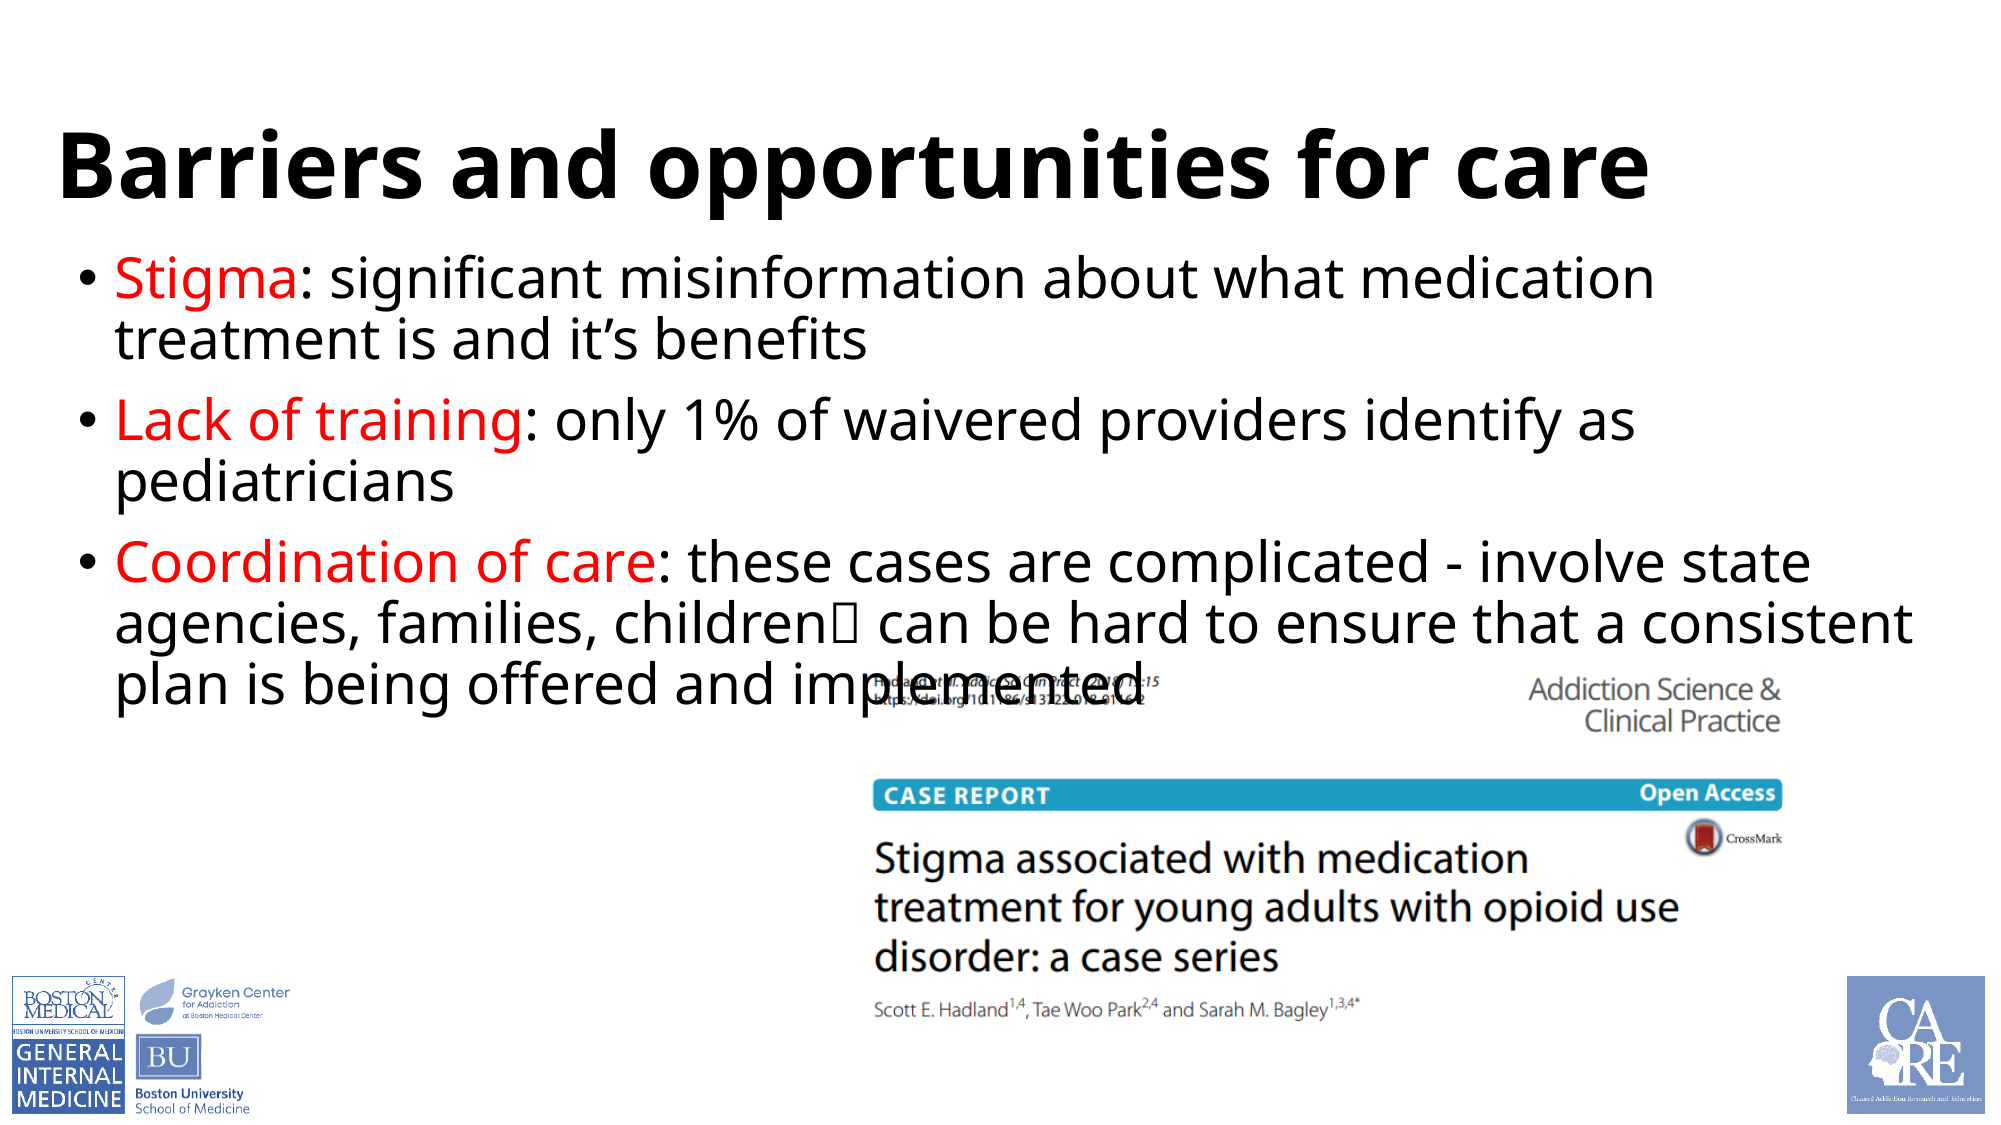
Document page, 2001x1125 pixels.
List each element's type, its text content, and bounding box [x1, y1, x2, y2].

title Barriers and opportunities for care [40, 59, 1766, 278]
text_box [12, 976, 1985, 1119]
picture [838, 655, 1816, 976]
list Stigma: significant misinformation about what medication treatment is and it’s benefits Lack of training: only 1% of waivered providers identify as pediatricians Coordination of care: these cases are complicated - involve state agencies, families, children can be hard to ensure that a consistent plan is being offered and implemented [62, 242, 1950, 725]
